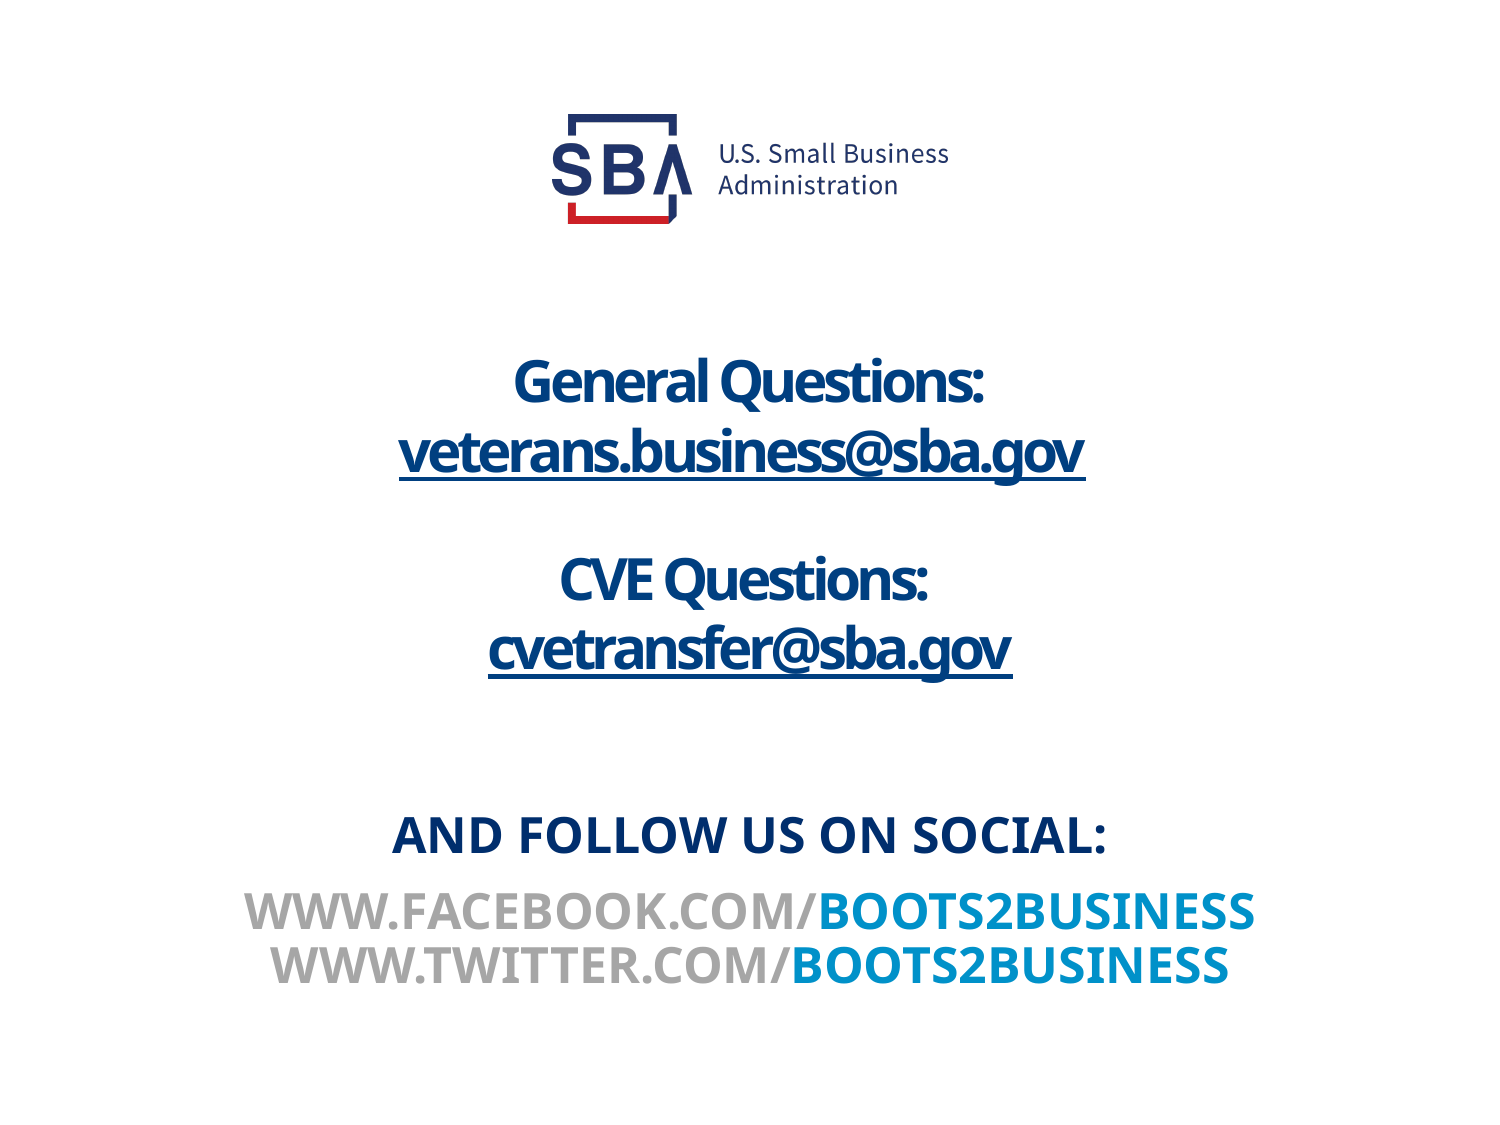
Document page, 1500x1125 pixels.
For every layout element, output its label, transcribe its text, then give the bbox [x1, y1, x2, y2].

picture [552, 114, 948, 224]
title General Questions: veterans.business@sba.gov CVE Questions: cvetransfer@sba.gov AND FOLLOW US ON SOCIAL: WWW.FACEBOOK.COM/BOOTS2BUSINESS WWW.TWITTER.COM/BOOTS2BUSINESS [187, 673, 1313, 1065]
